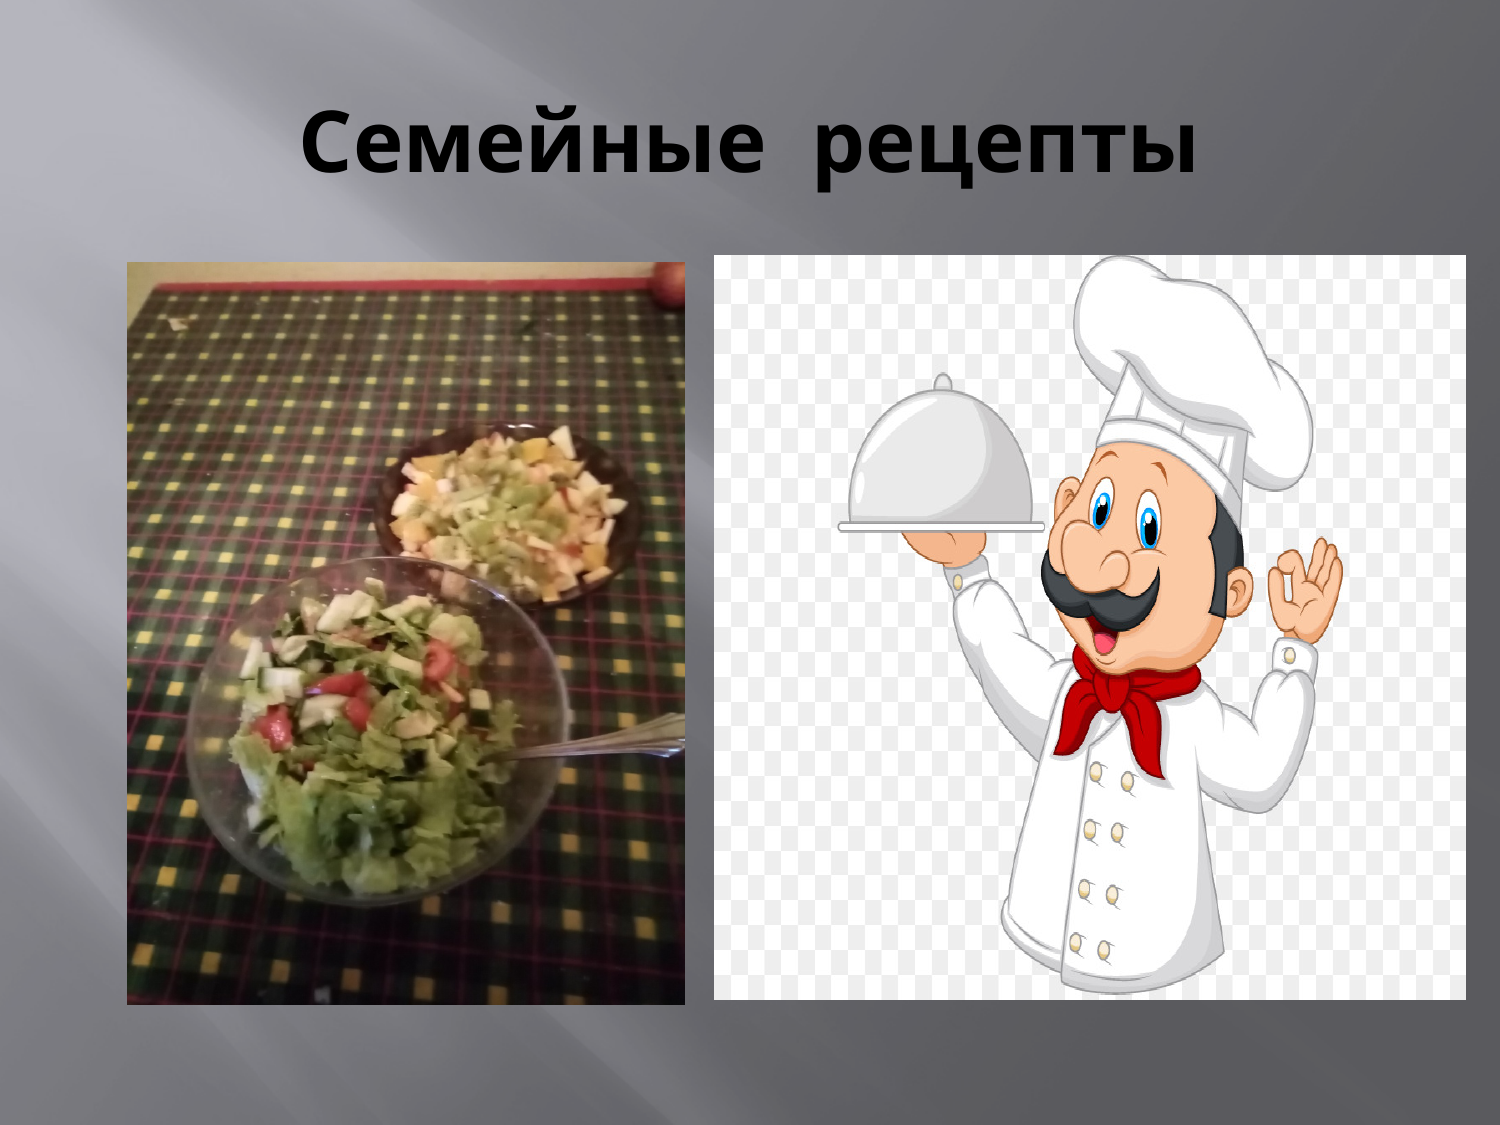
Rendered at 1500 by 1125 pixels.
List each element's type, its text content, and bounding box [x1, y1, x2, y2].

picture [714, 255, 1467, 1000]
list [127, 262, 685, 1006]
title Семейные рецепты [75, 45, 1425, 233]
